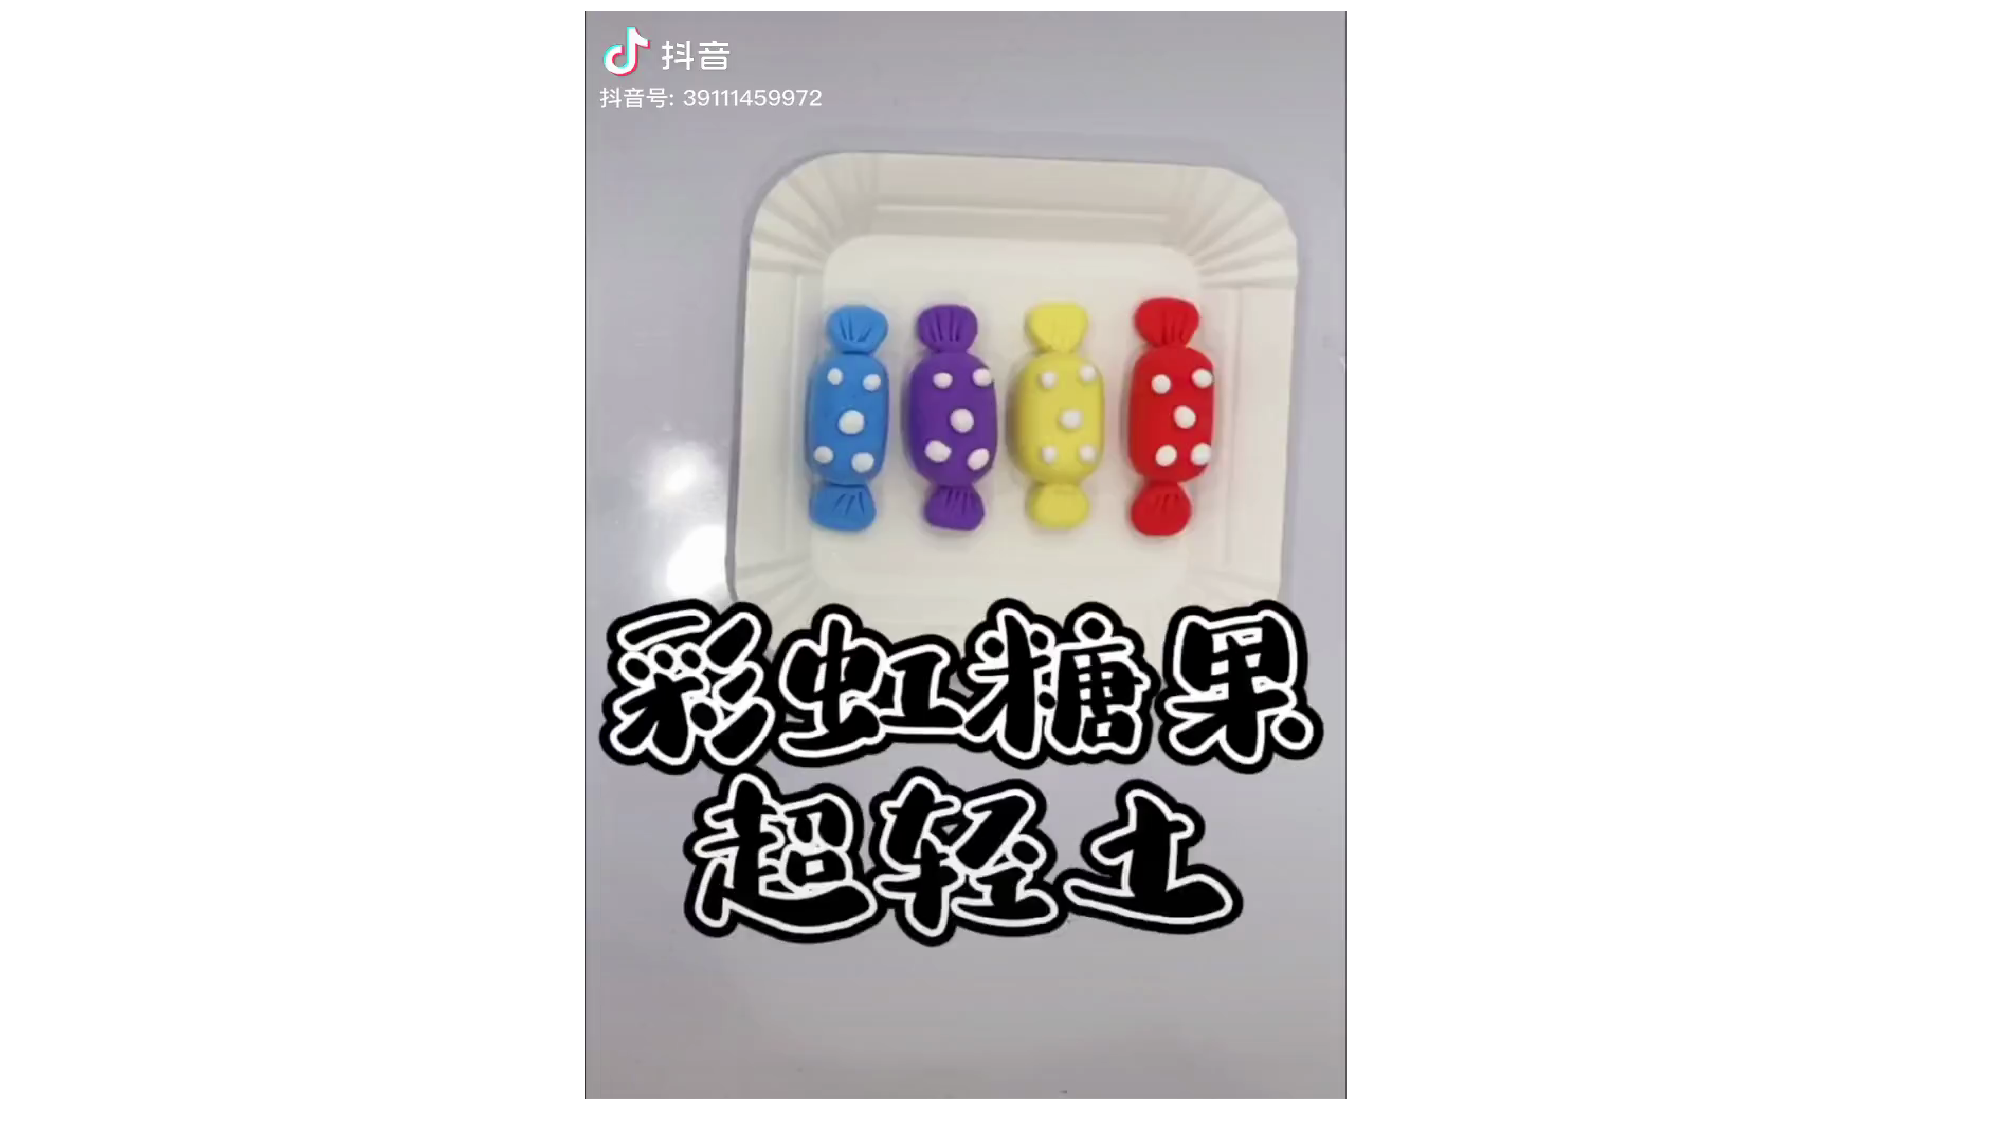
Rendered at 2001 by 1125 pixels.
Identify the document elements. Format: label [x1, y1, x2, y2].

list [584, 10, 1348, 1100]
